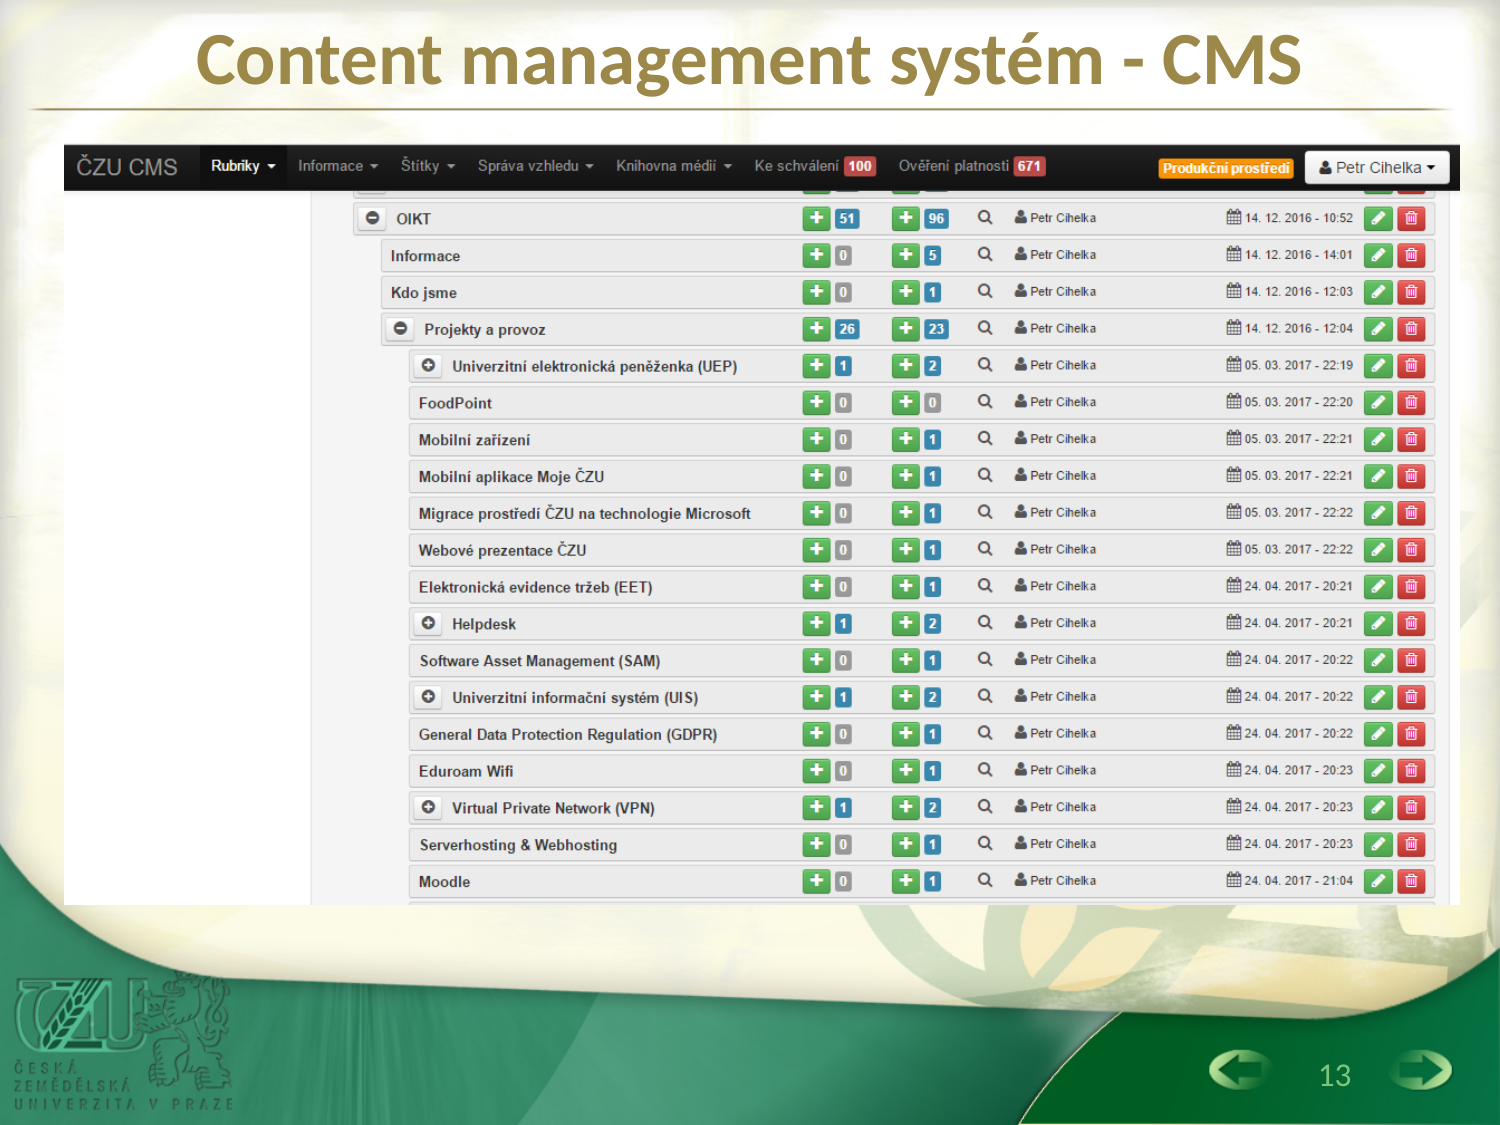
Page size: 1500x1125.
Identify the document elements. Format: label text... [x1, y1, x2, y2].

picture [0, 0, 1500, 1125]
title Content management systém - CMS [75, 7, 1425, 102]
